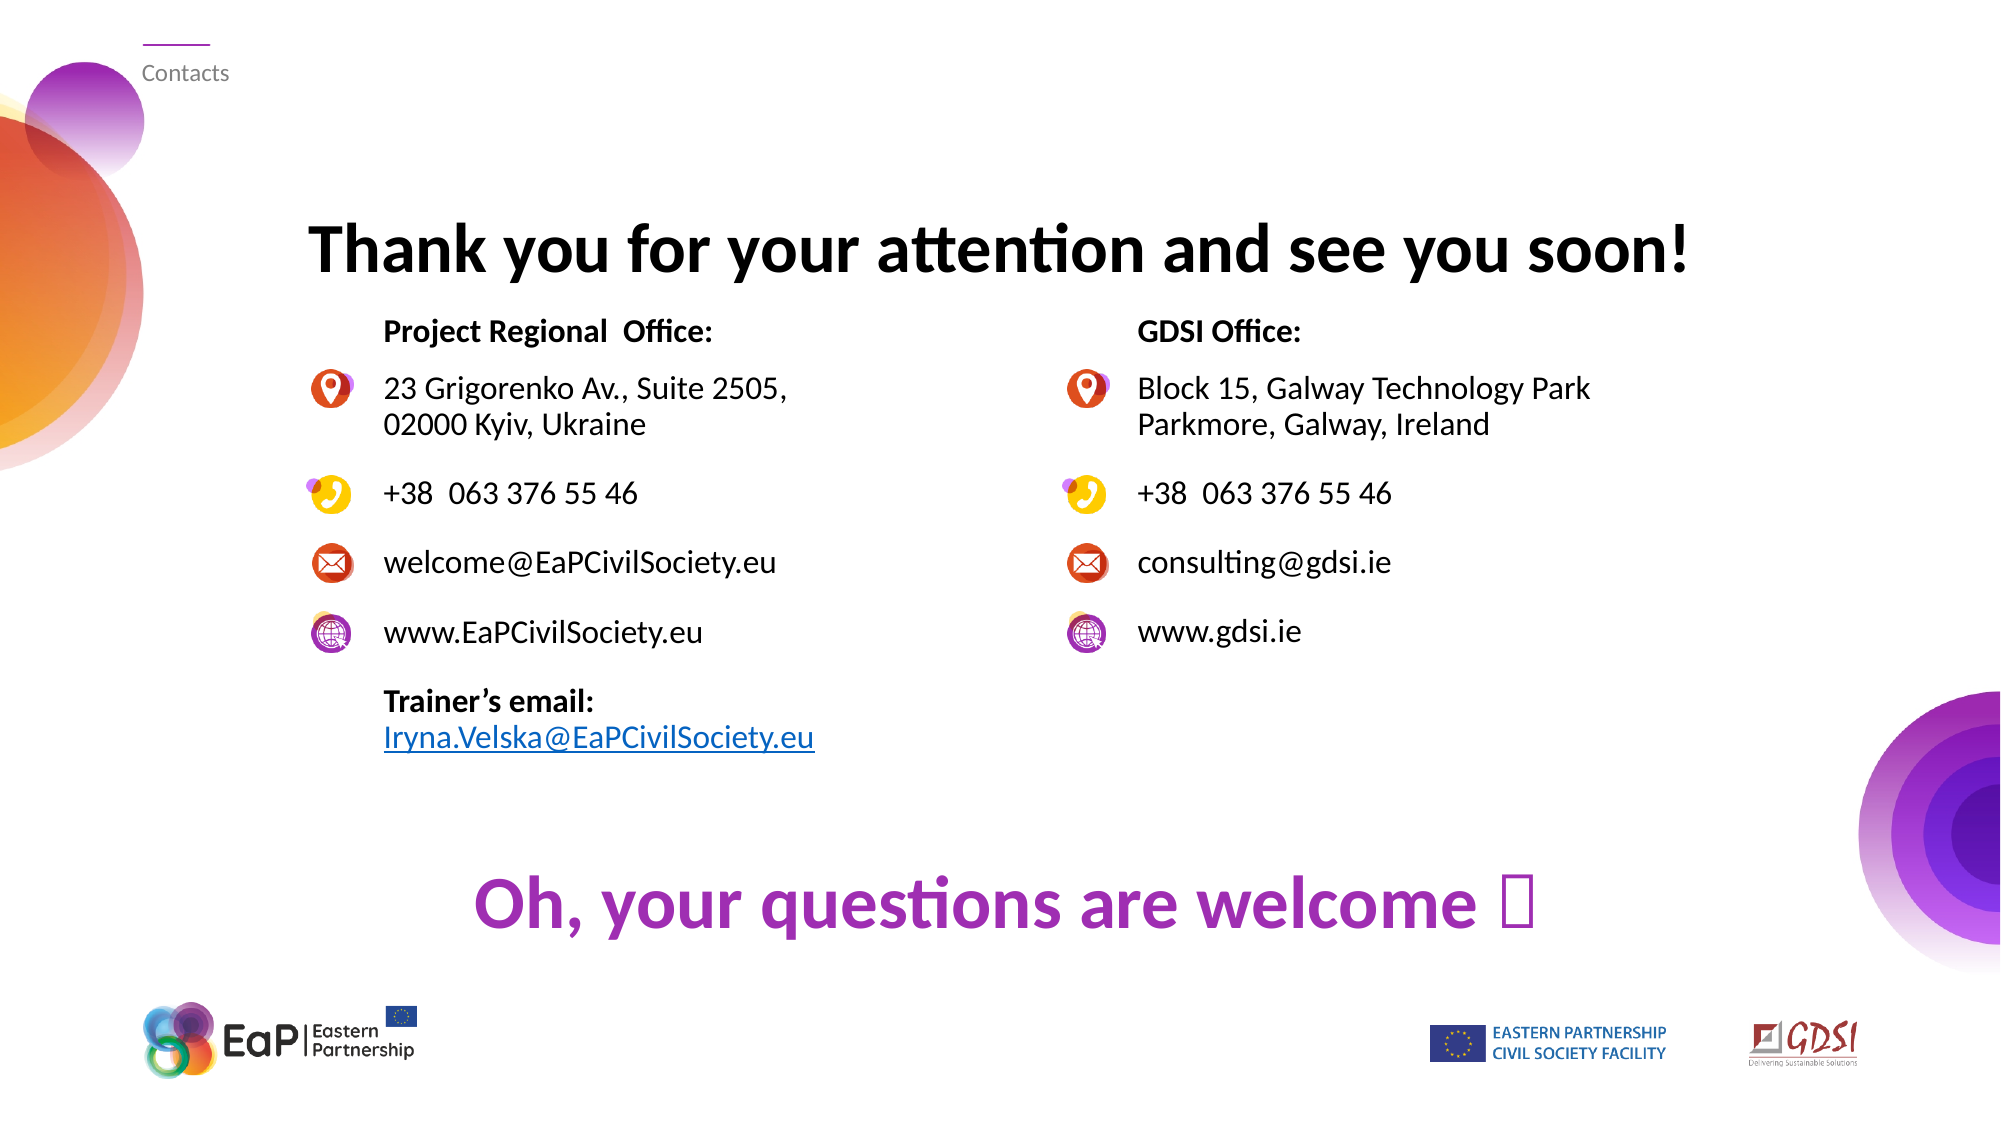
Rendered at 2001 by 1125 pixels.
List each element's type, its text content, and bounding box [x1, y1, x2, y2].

text_box GDSI Office: Block 15, Galway Technology Park Parkmore, Galway, Ireland +38 063 376 55 46 consulting@gdsi.ie www.gdsi.ie [1122, 306, 1785, 933]
list Contacts [126, 52, 507, 137]
text_box Oh, your questions are welcome  [293, 856, 1722, 949]
list Project Regional Office: 23 Grigorenko Av., Suite 2505, 02000 Kyiv, Ukraine +38 063 376 55 46 welcome@EaPCivilSociety.eu www.EaPCivilSociety.eu Trainer’s email: Iryna.Velska@EaPCivilSociety.eu [368, 306, 1031, 856]
title Thank you for your attention and see you soon! [293, 204, 1722, 297]
picture [0, 0, 2001, 1125]
